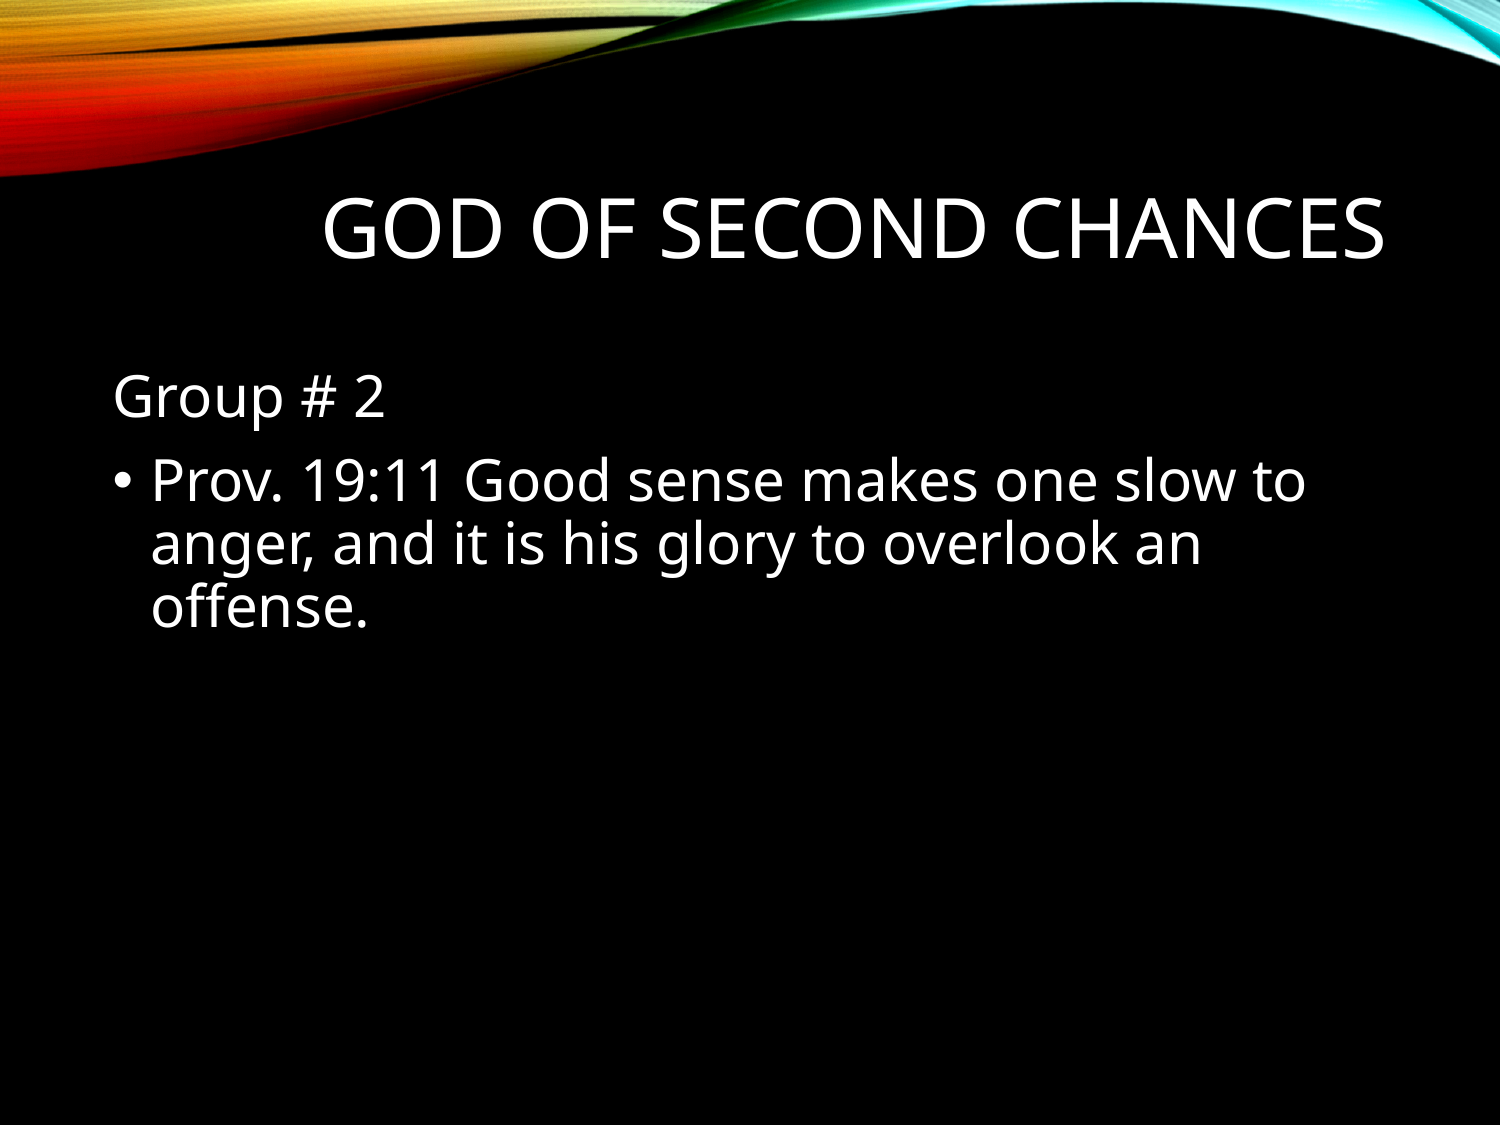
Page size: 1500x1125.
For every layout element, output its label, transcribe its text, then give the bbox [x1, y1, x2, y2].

title God of Second Chances [174, 125, 1403, 338]
list Group # 2 Prov. 19:11 Good sense makes one slow to anger, and it is his glory to overlook an offense. [97, 360, 1403, 1028]
picture [0, 0, 1500, 178]
